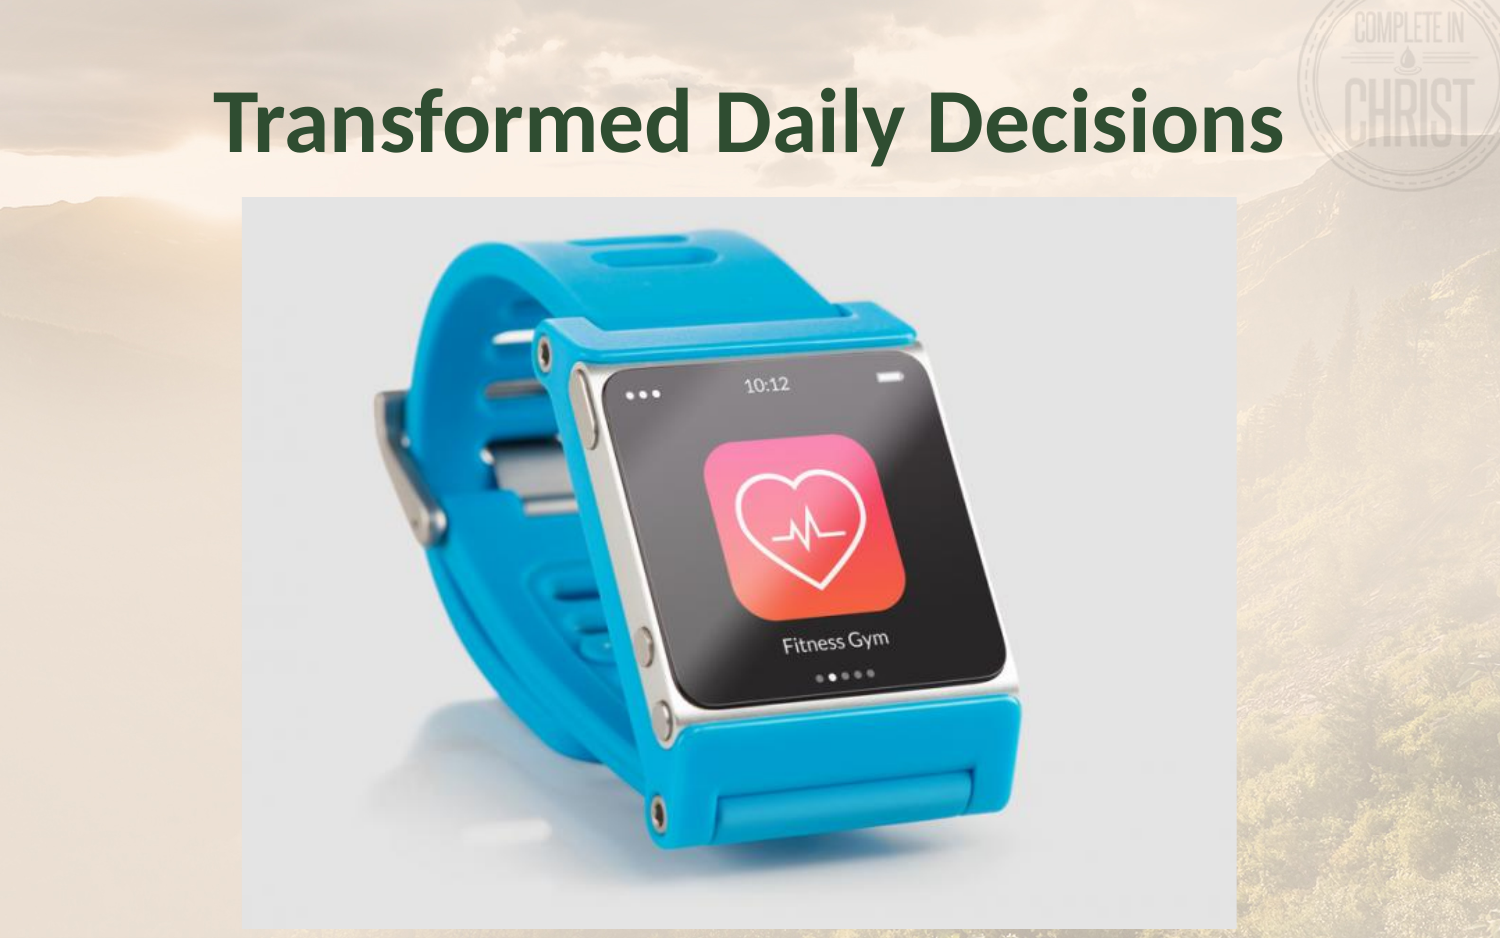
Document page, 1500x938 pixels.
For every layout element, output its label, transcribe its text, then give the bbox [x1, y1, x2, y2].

title Transformed Daily Decisions [75, 37, 1425, 194]
picture [0, 0, 1500, 938]
